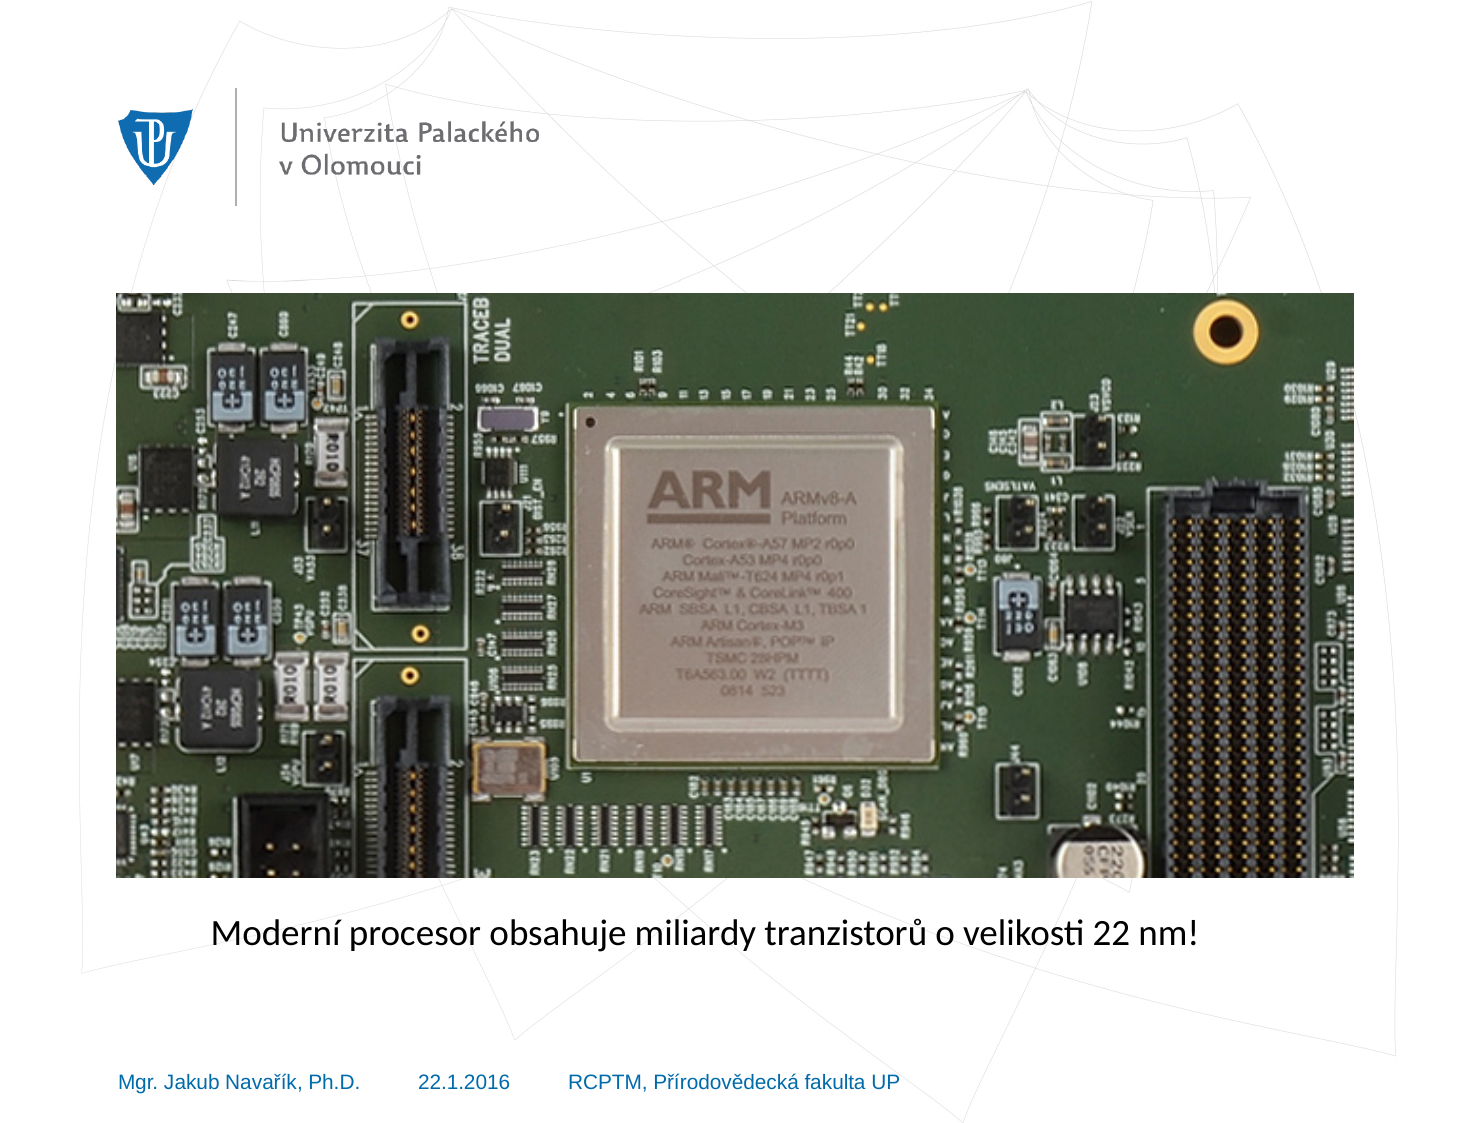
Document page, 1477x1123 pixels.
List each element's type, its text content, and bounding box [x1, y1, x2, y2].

footer Mgr. Jakub Navařík, Ph.D. 22.1.2016 RCPTM, Přírodovědecká fakulta UP [118, 1058, 1286, 1094]
picture [0, 0, 1477, 1123]
text_box Moderní procesor obsahuje miliardy tranzistorů o velikosti 22 nm! [195, 900, 1224, 960]
